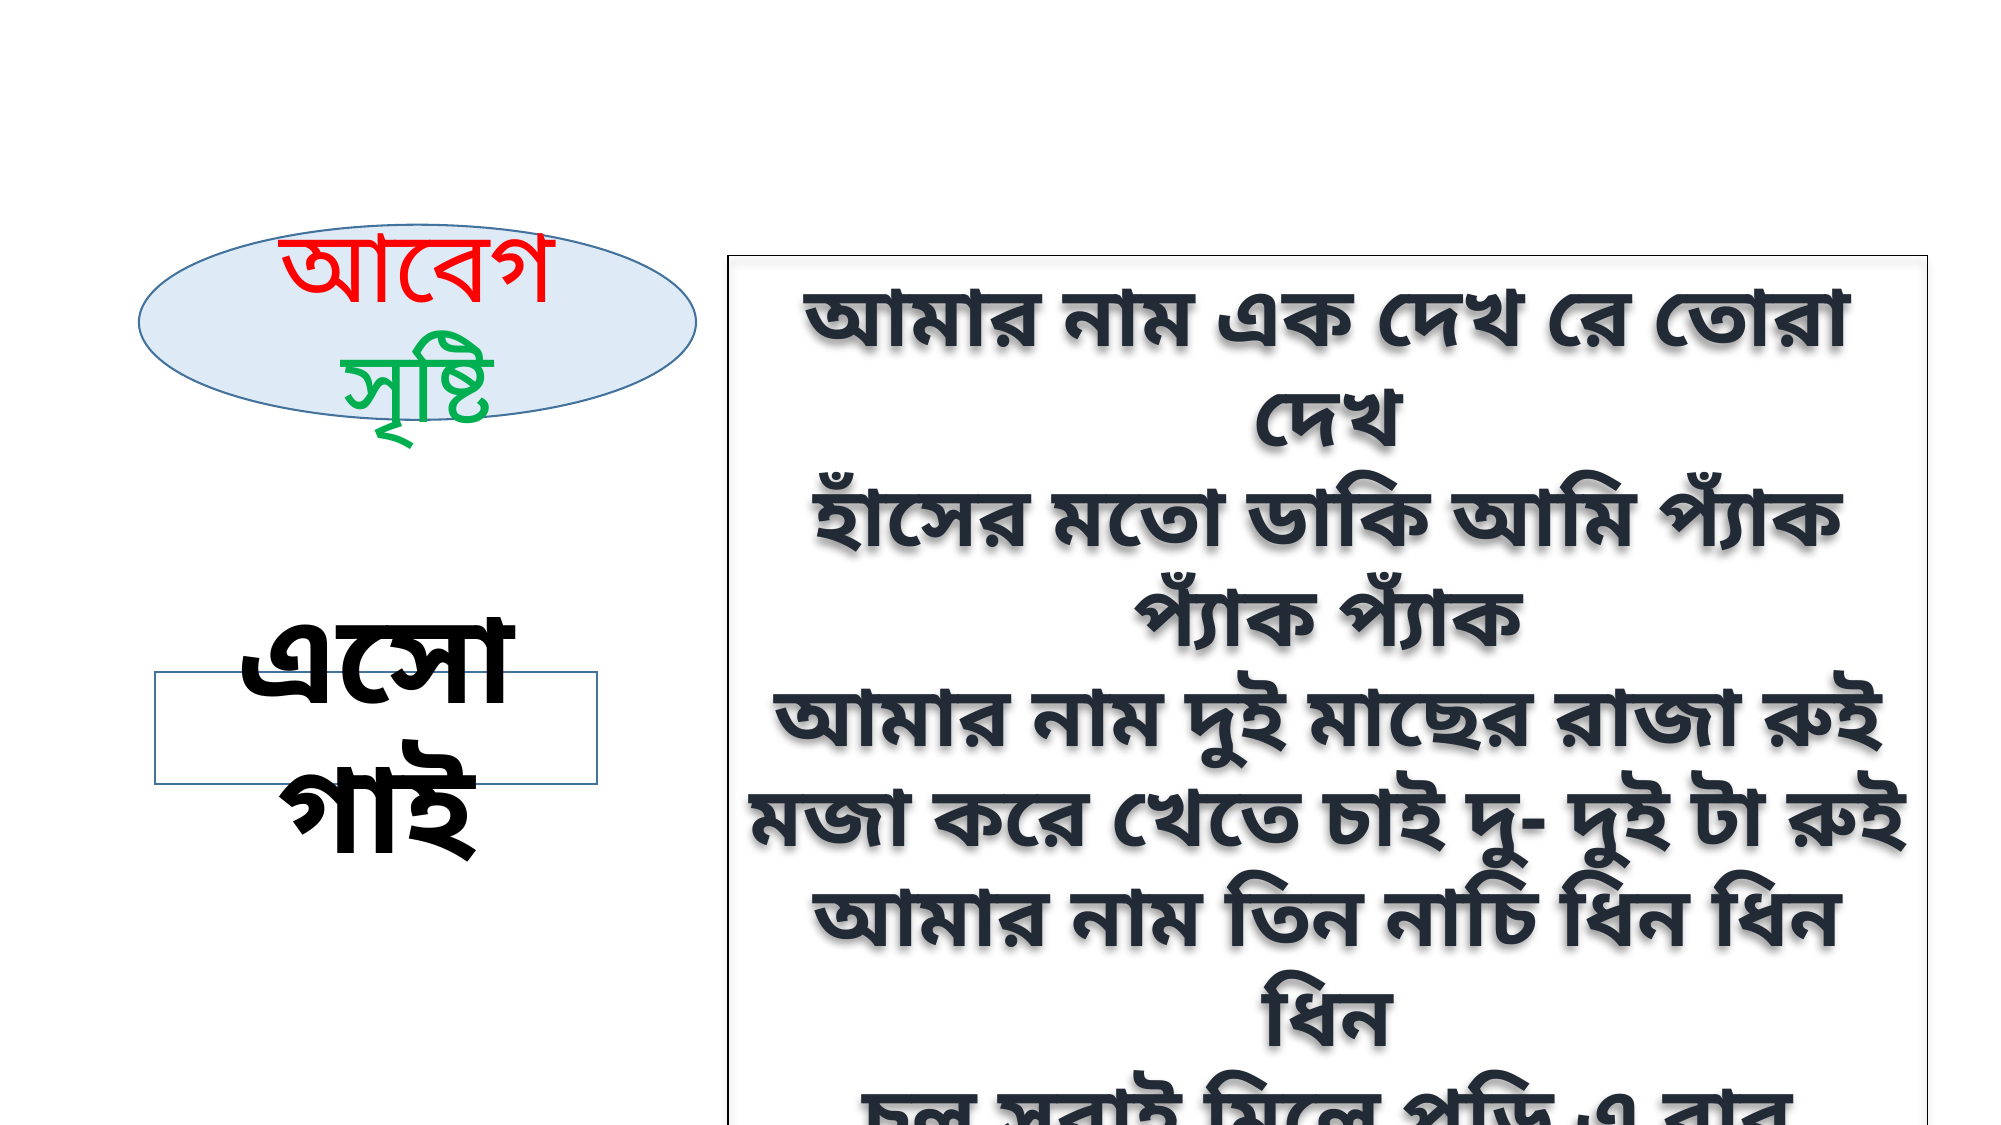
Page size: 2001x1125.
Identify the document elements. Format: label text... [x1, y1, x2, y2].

text_box এসো গাই [154, 671, 598, 785]
text_box আবেগ সৃষ্টি [137, 223, 698, 421]
text_box আমার নাম এক দেখ রে তোরা দেখ হাঁসের মতো ডাকি আমি প্যাঁক প্যাঁক প্যাঁক আমার নাম দুই মাছের রাজা রুই মজা করে খেতে চাই দু- দুই টা রুই আমার নাম তিন নাচি ধিন ধিন ধিন চল সবাই মিলে পড়ি এ বার এক,দুই তিন [727, 255, 1928, 1125]
